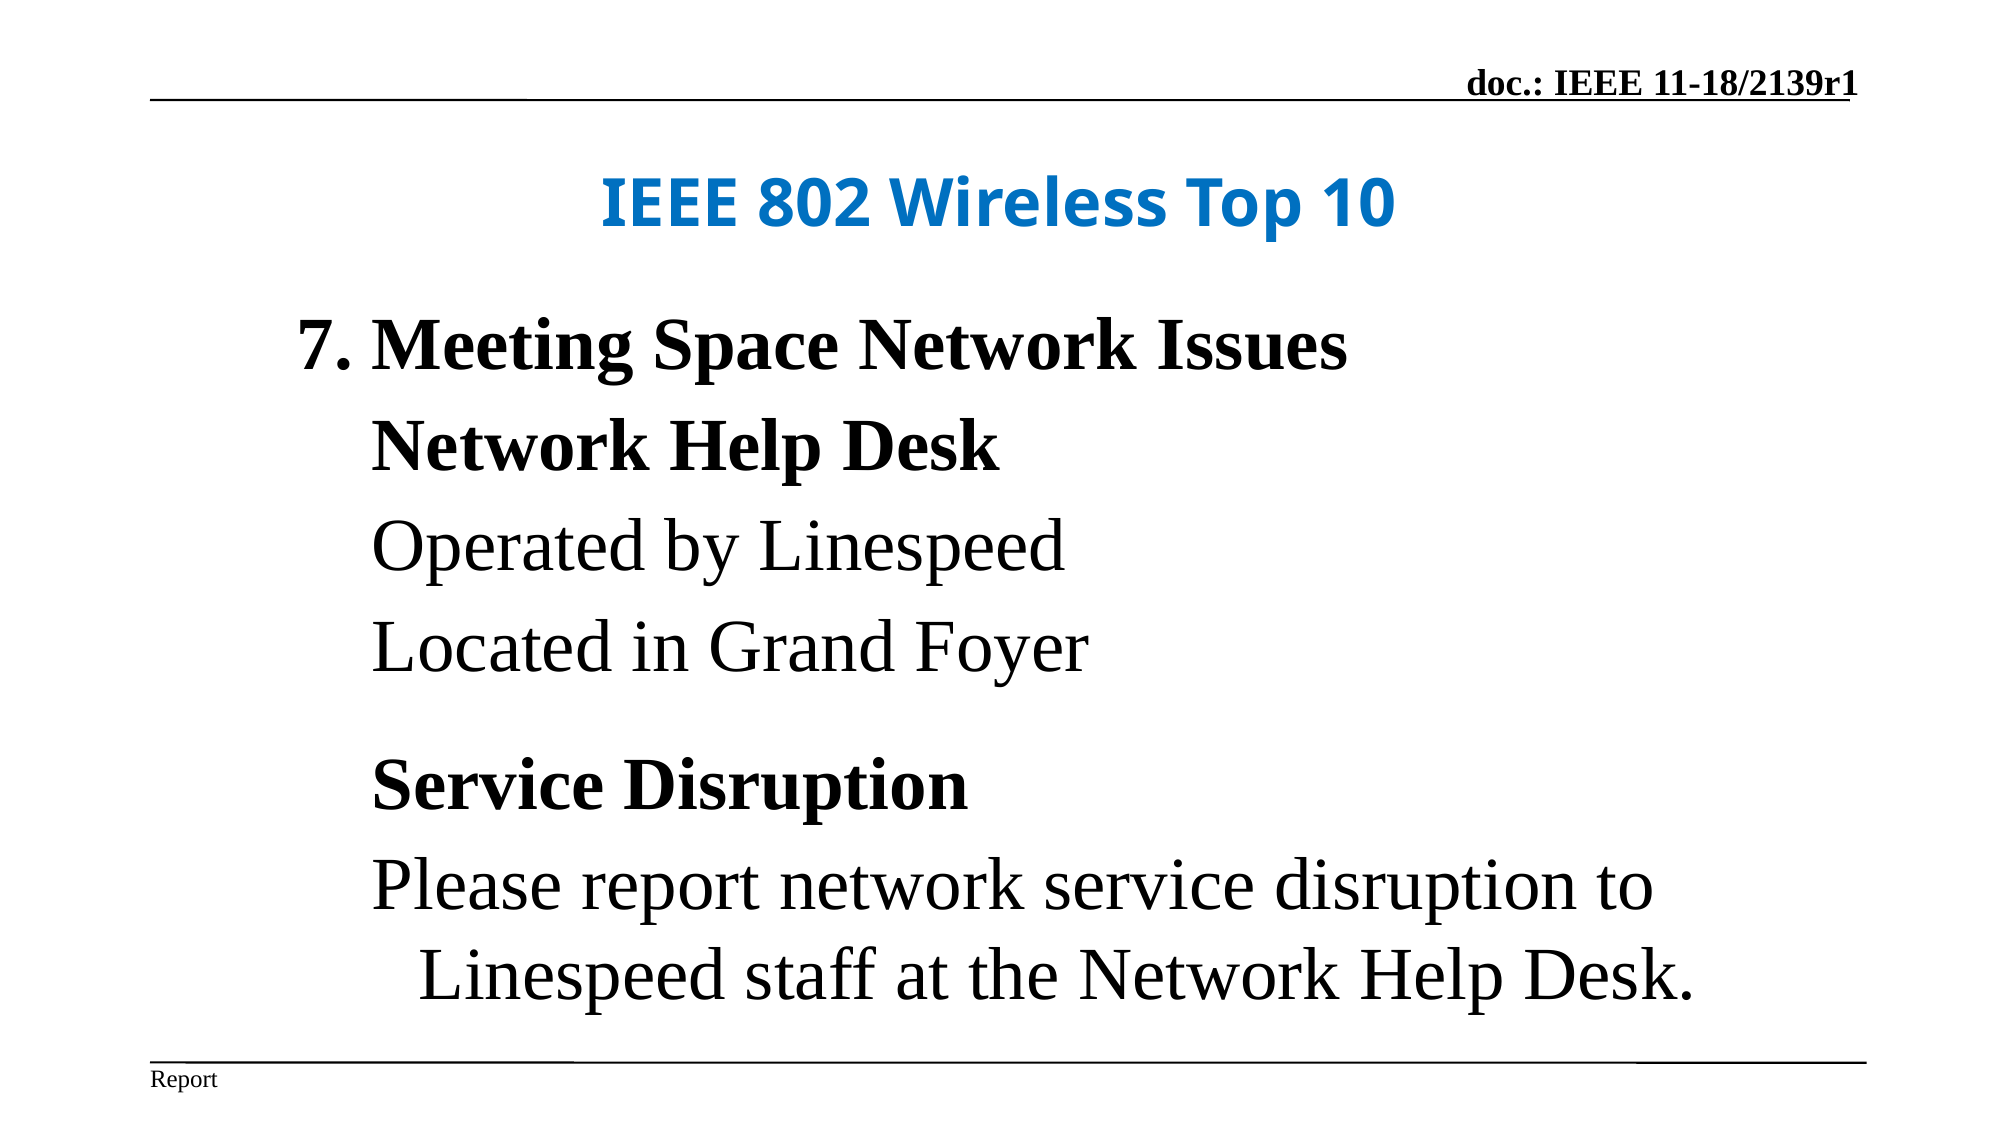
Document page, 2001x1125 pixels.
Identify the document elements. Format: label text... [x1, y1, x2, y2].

title IEEE 802 Wireless Top 10 [149, 112, 1850, 288]
list 7. Meeting Space Network Issues Network Help Desk Operated by Linespeed Located in Grand Foyer Service Disruption Please report network service disruption to Linespeed staff at the Network Help Desk. [281, 286, 1741, 1036]
